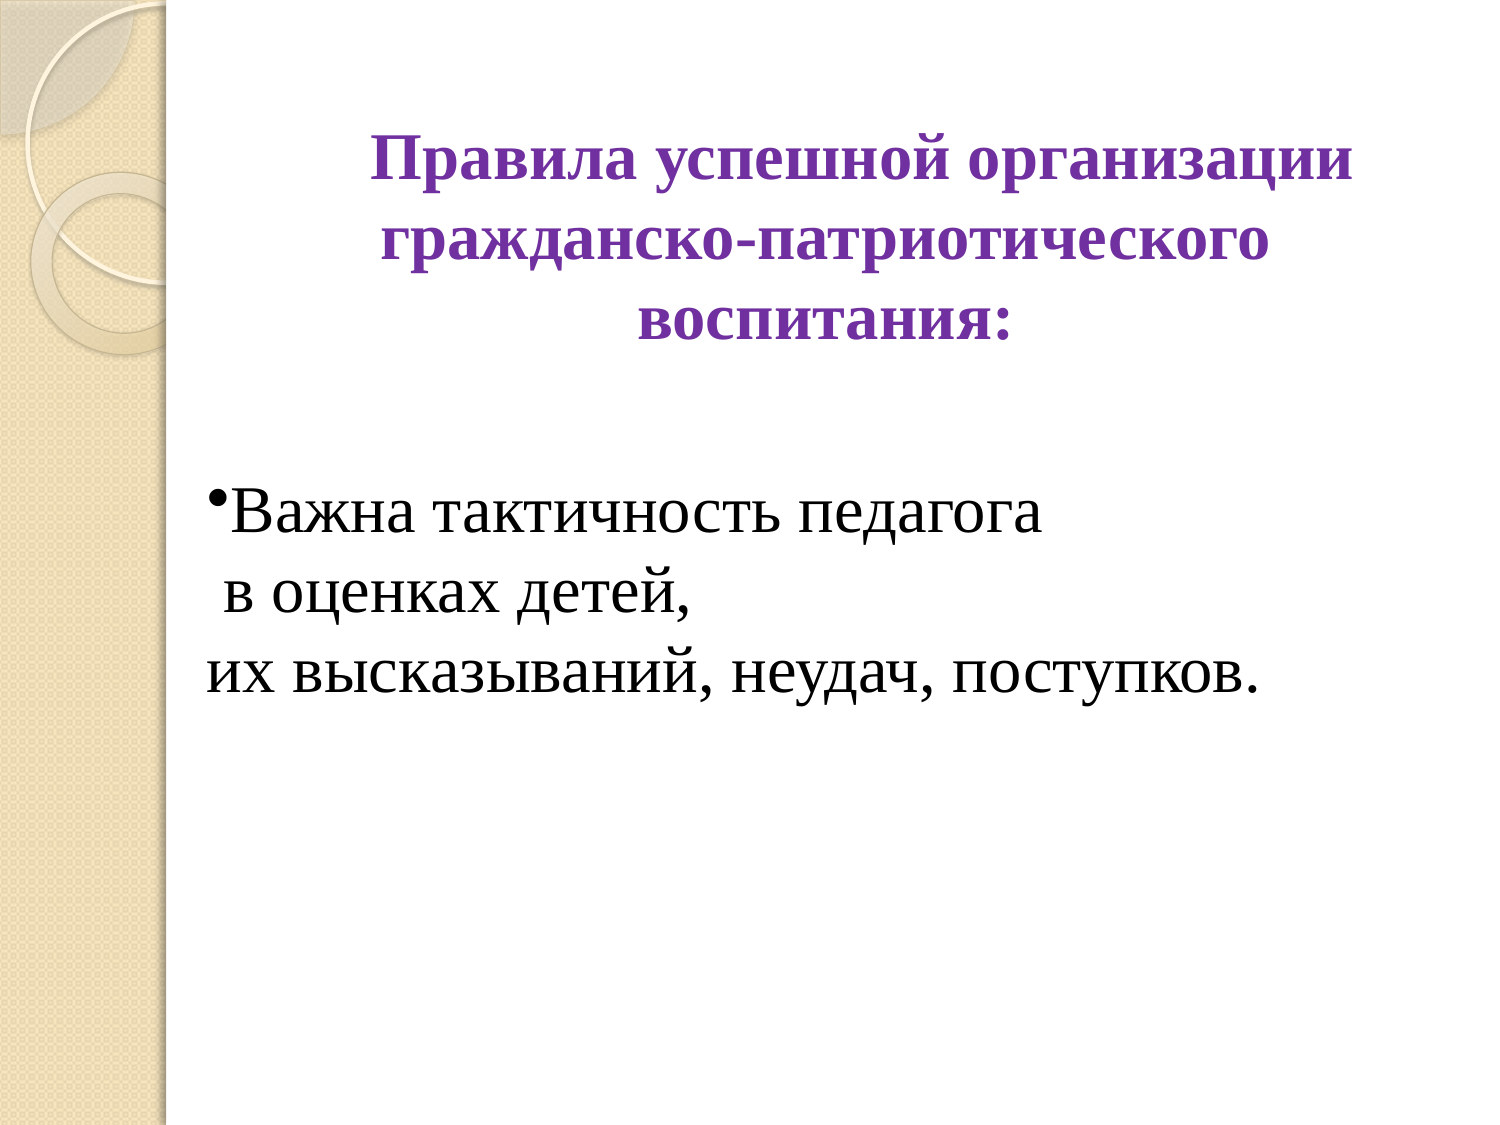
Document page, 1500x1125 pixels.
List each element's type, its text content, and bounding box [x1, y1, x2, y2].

text_box Важна тактичность педагога в оценках детей, их высказываний, неудач, поступков. [191, 458, 1278, 714]
text_box Правила успешной организации гражданско-патриотического воспитания: [187, 105, 1465, 361]
